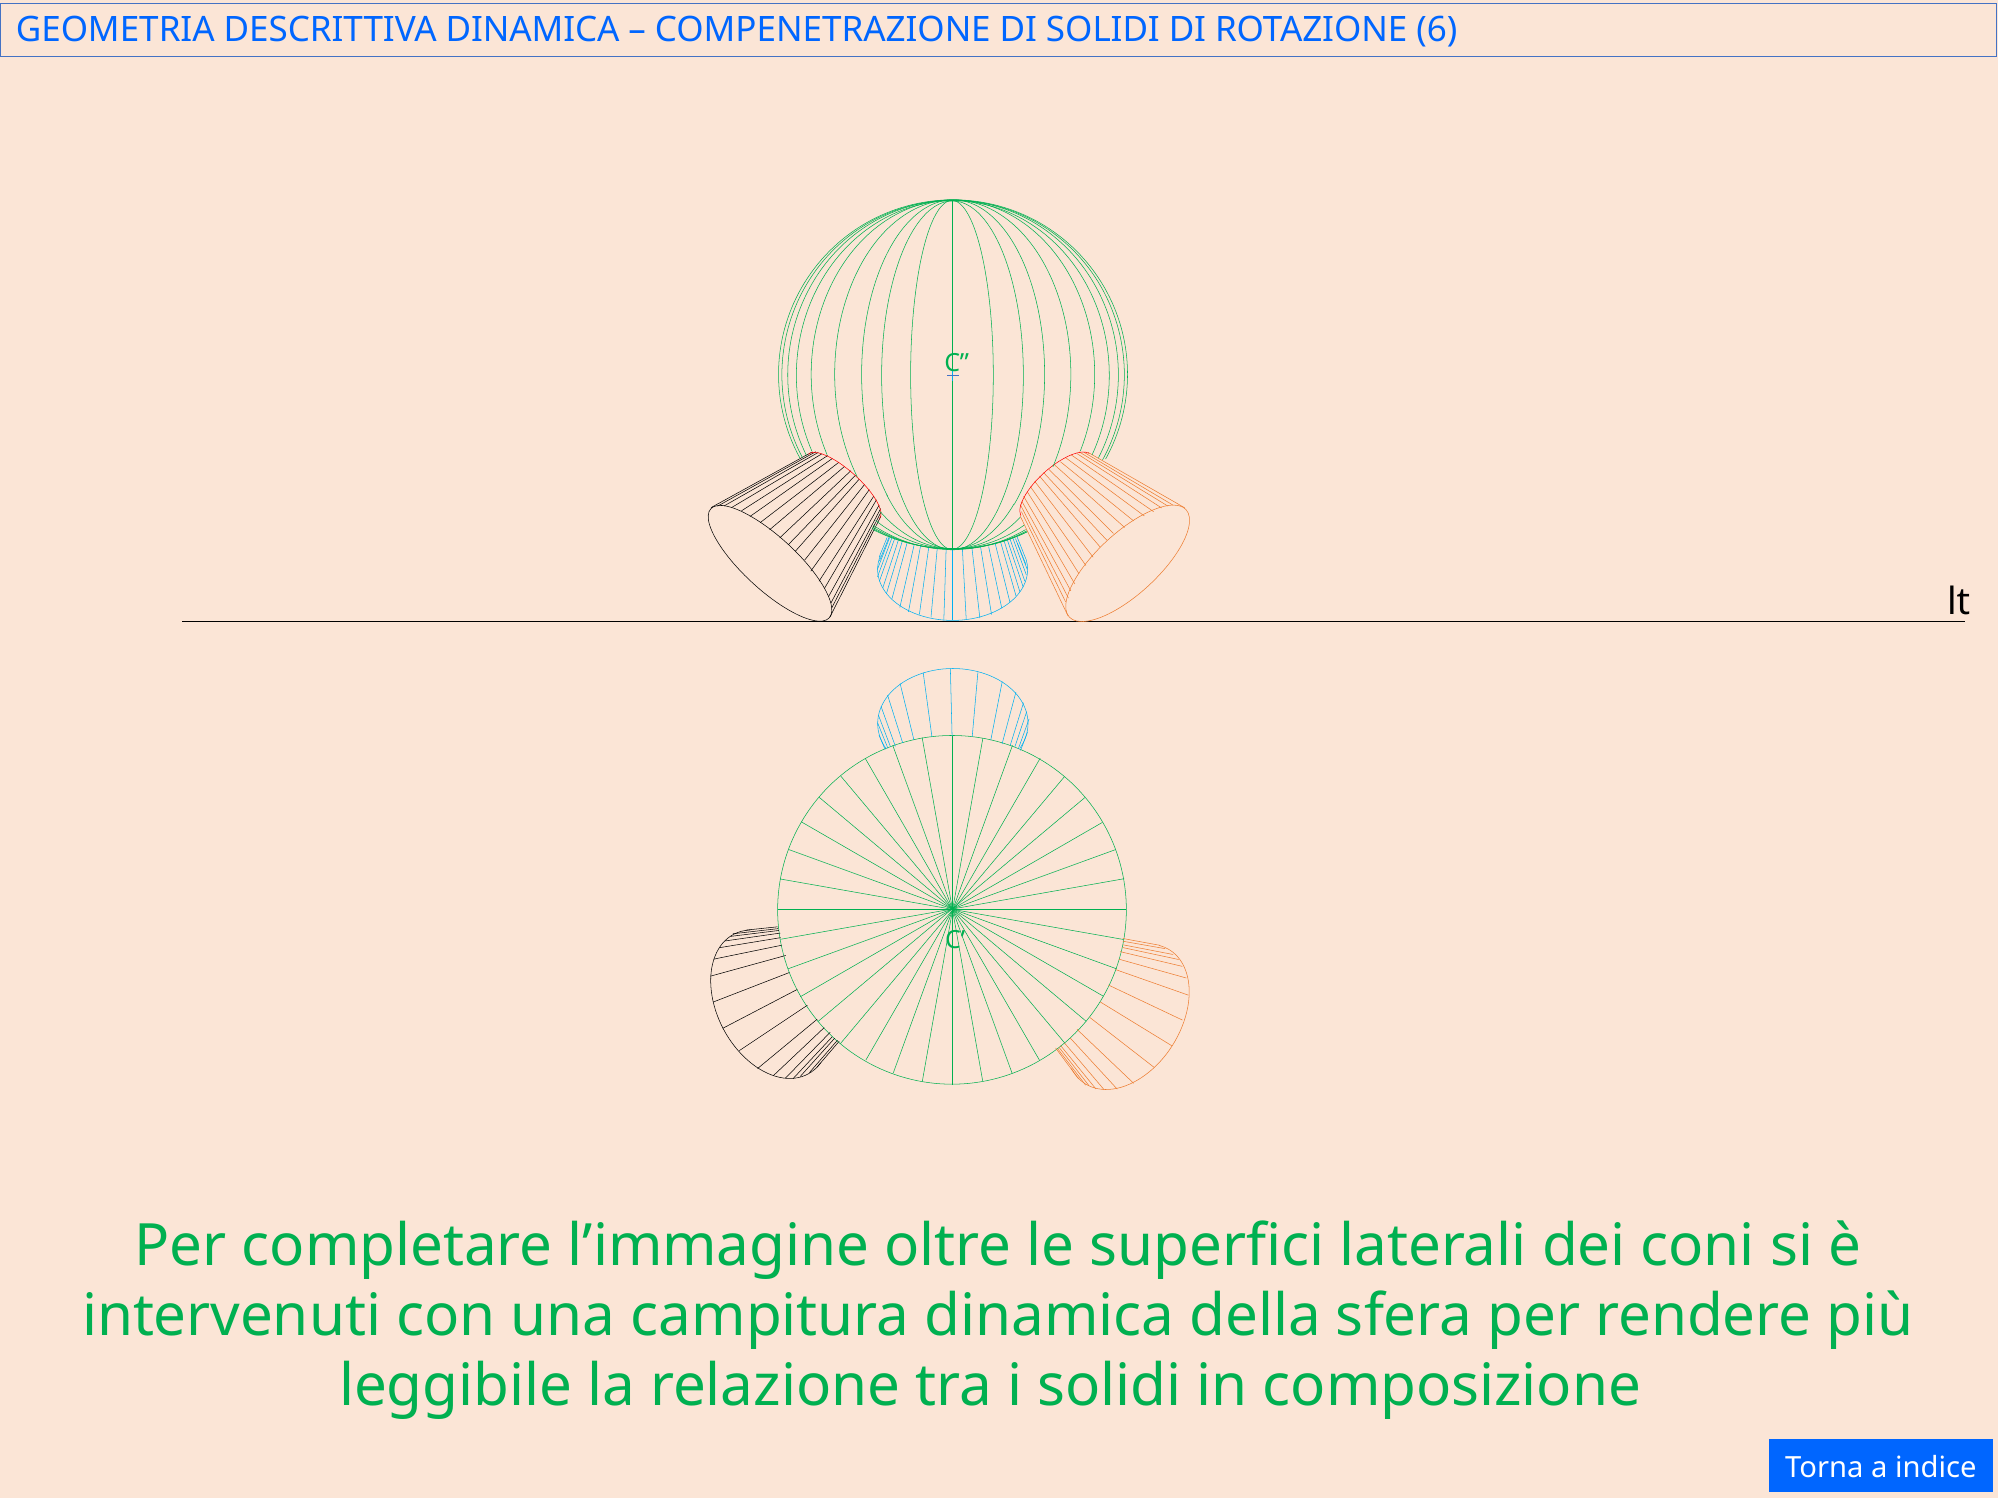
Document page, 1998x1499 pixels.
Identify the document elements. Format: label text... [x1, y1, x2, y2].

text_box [1059, 1056, 1128, 1071]
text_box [722, 989, 798, 1029]
text_box [922, 734, 952, 899]
text_box [1068, 602, 1131, 621]
text_box [901, 672, 923, 739]
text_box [749, 508, 760, 517]
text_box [804, 552, 818, 561]
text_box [880, 706, 896, 747]
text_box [1020, 550, 1069, 617]
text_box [1014, 711, 1027, 747]
text_box [970, 910, 1128, 938]
text_box [881, 696, 887, 706]
text_box [953, 734, 1011, 900]
text_box Per completare l’immagine oltre le superfici laterali dei coni si è intervenuti con una campitura dinamica della sfera per rendere più leggibile la relazione tra i solidi in composizione [0, 1200, 1996, 1425]
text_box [1111, 979, 1180, 1026]
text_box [1012, 550, 1020, 575]
text_box [707, 508, 831, 621]
text_box GEOMETRIA DESCRITTIVA DINAMICA – COMPENETRAZIONE DI SOLIDI DI ROTAZIONE (6) [0, 3, 1997, 57]
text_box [1083, 1027, 1160, 1058]
text_box C’ [953, 920, 961, 962]
text_box C’ [930, 921, 945, 946]
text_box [887, 695, 903, 743]
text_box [972, 672, 978, 737]
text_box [785, 1032, 831, 1079]
text_box C’ [964, 917, 990, 939]
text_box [1122, 957, 1182, 1008]
text_box Torna a indice [1768, 1438, 1994, 1493]
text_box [713, 972, 790, 1003]
text_box C’ [930, 919, 943, 935]
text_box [760, 508, 769, 523]
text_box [739, 1005, 808, 1051]
text_box [818, 929, 930, 1042]
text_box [710, 955, 786, 977]
text_box C’ [967, 916, 990, 929]
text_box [879, 550, 890, 561]
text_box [773, 1027, 825, 1076]
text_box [900, 683, 914, 740]
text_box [1067, 1045, 1143, 1067]
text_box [1017, 550, 1026, 565]
text_box [960, 758, 1125, 906]
text_box [1084, 1072, 1103, 1090]
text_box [1015, 550, 1020, 570]
text_box [758, 1069, 785, 1079]
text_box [1055, 1047, 1067, 1061]
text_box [829, 550, 881, 617]
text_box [1128, 452, 1185, 508]
text_box C’ [935, 924, 949, 962]
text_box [713, 945, 782, 955]
text_box C’ [956, 923, 970, 962]
text_box [1103, 1071, 1132, 1089]
text_box [710, 977, 722, 1028]
text_box [776, 747, 946, 938]
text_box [818, 550, 874, 582]
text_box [724, 933, 781, 937]
text_box [1174, 507, 1191, 559]
text_box [722, 1029, 757, 1068]
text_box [1055, 1072, 1079, 1079]
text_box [879, 550, 895, 582]
text_box [990, 917, 1124, 969]
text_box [1127, 944, 1179, 957]
text_box [1091, 1072, 1116, 1091]
text_box [958, 747, 1040, 898]
text_box [1123, 961, 1190, 1083]
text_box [1010, 702, 1024, 746]
text_box [1003, 681, 1016, 692]
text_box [777, 199, 1128, 549]
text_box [711, 451, 777, 508]
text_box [1018, 718, 1030, 749]
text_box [810, 561, 818, 572]
text_box [840, 939, 1064, 1086]
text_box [942, 900, 961, 919]
text_box [990, 924, 1117, 1044]
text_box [1009, 550, 1020, 582]
text_box [882, 582, 893, 602]
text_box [1122, 938, 1128, 946]
text_box lt [1932, 569, 1998, 630]
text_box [1069, 508, 1174, 602]
text_box C’ [930, 922, 947, 962]
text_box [990, 681, 1003, 741]
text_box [923, 672, 932, 737]
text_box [1053, 1061, 1115, 1072]
text_box [887, 684, 900, 695]
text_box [719, 937, 781, 945]
text_box [951, 667, 1002, 738]
text_box [966, 880, 1128, 909]
text_box [924, 668, 950, 732]
text_box [1009, 582, 1020, 604]
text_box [757, 1019, 818, 1069]
text_box [781, 912, 940, 1020]
text_box [1016, 693, 1023, 702]
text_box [1098, 1004, 1174, 1044]
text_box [769, 508, 777, 530]
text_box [1079, 1072, 1097, 1090]
text_box C’ [959, 919, 990, 962]
text_box C’ [944, 921, 952, 962]
text_box [894, 737, 949, 896]
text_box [893, 550, 1009, 633]
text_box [1002, 692, 1016, 745]
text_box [1128, 935, 1174, 944]
